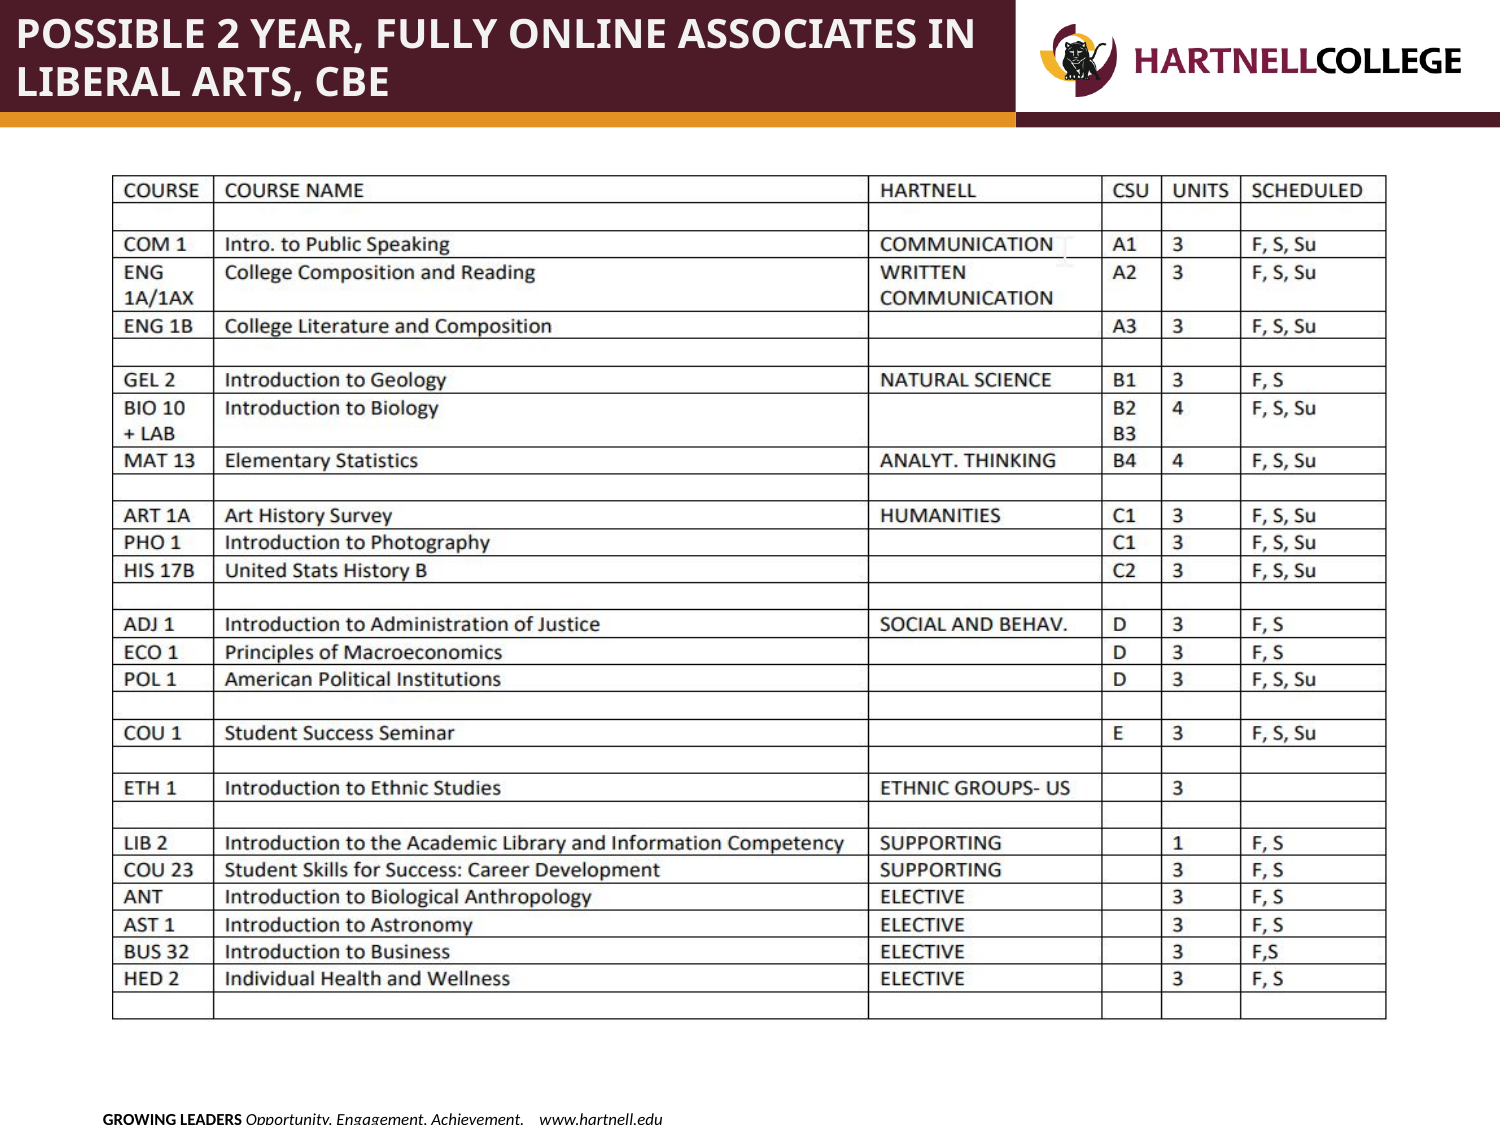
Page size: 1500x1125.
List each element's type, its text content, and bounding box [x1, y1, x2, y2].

title POSSIBLE 2 YEAR, FULLY ONLINE ASSOCIATES IN LIBERAL ARTS, cbe [0, 0, 1013, 113]
picture [1121, 38, 1476, 77]
picture [112, 174, 1388, 1022]
picture [1040, 24, 1117, 97]
